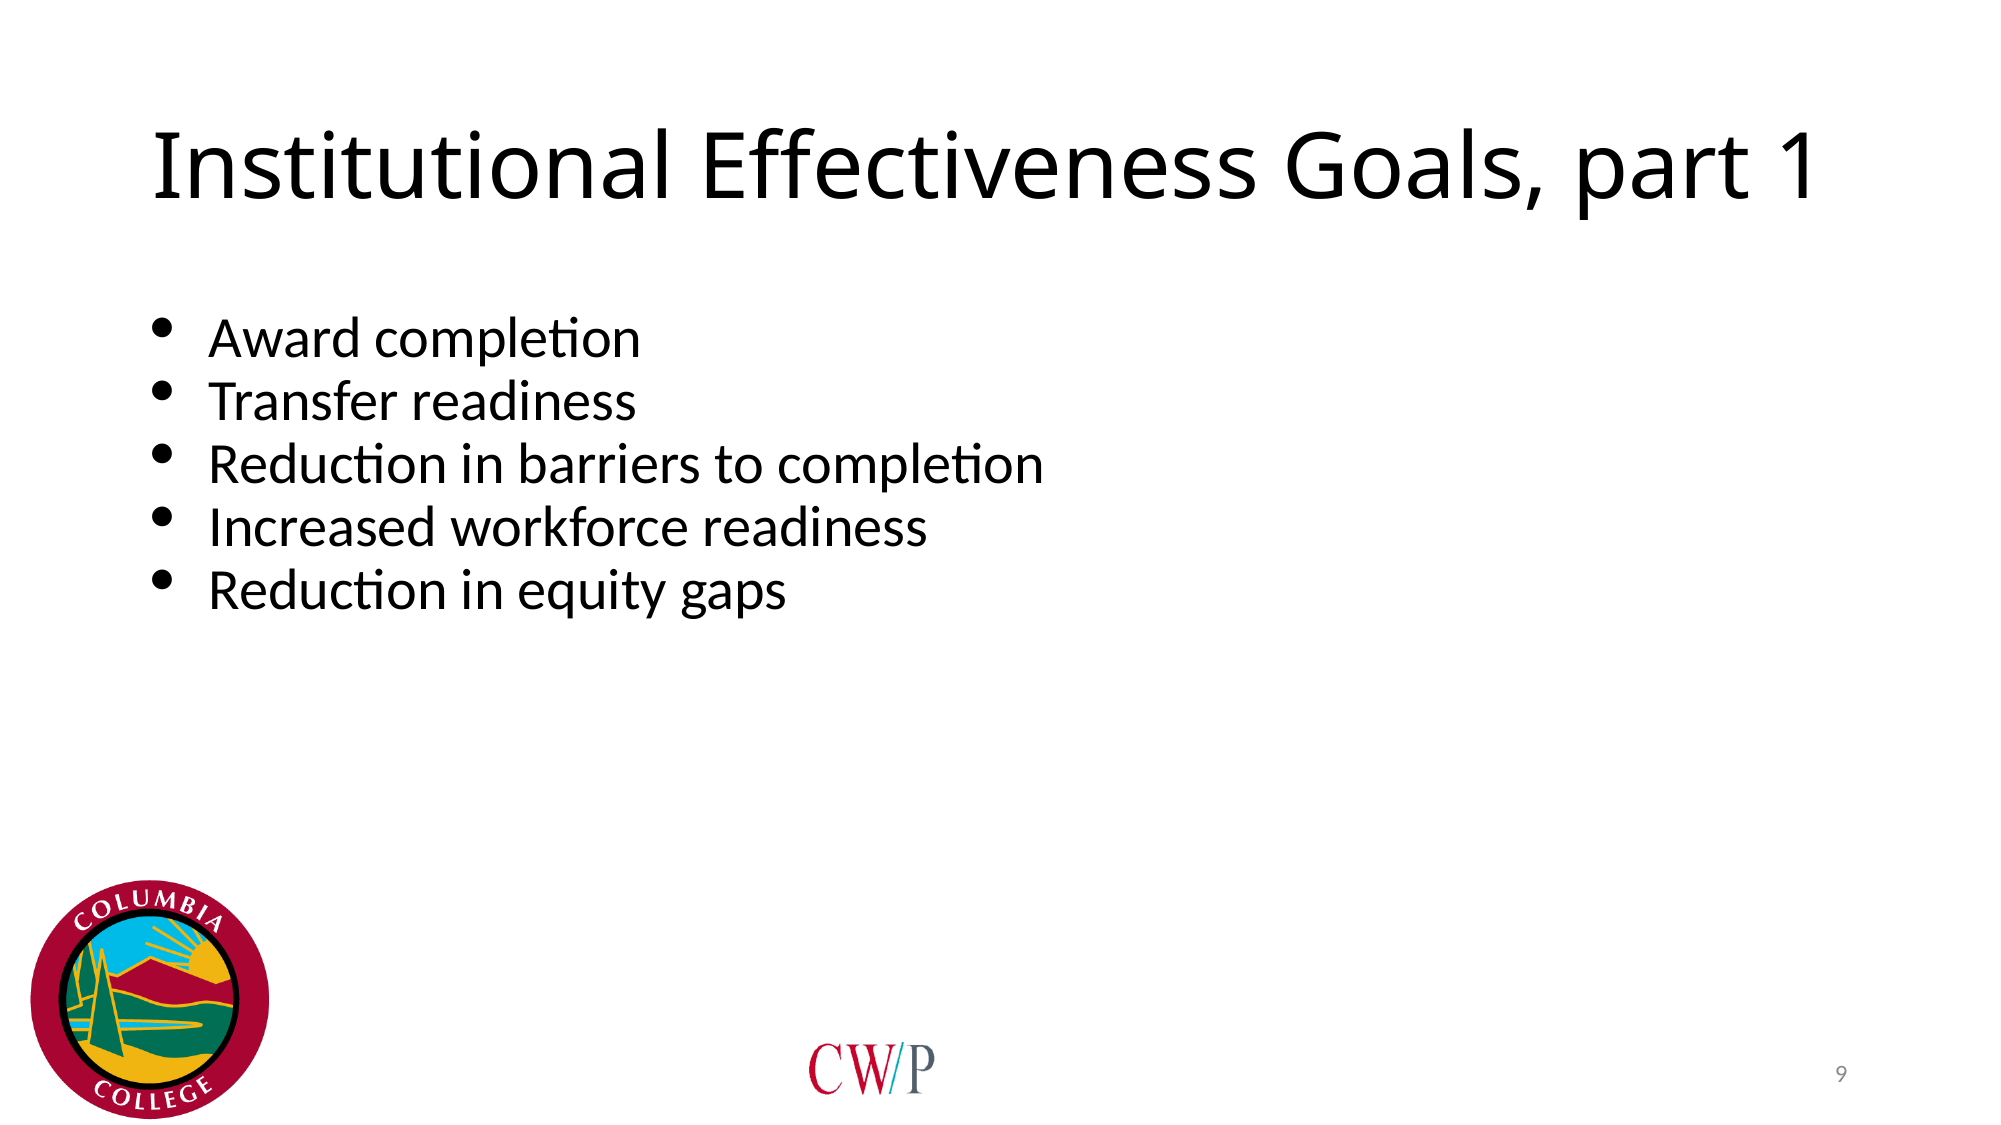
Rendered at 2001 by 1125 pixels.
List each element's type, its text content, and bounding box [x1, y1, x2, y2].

title Institutional Effectiveness Goals, part 1 [137, 59, 1863, 278]
picture [809, 1042, 937, 1097]
slide_number 9 [1412, 1042, 1863, 1103]
list Award completion Transfer readiness Reduction in barriers to completion Increased workforce readiness Reduction in equity gaps [137, 299, 1863, 801]
picture [16, 863, 282, 1125]
